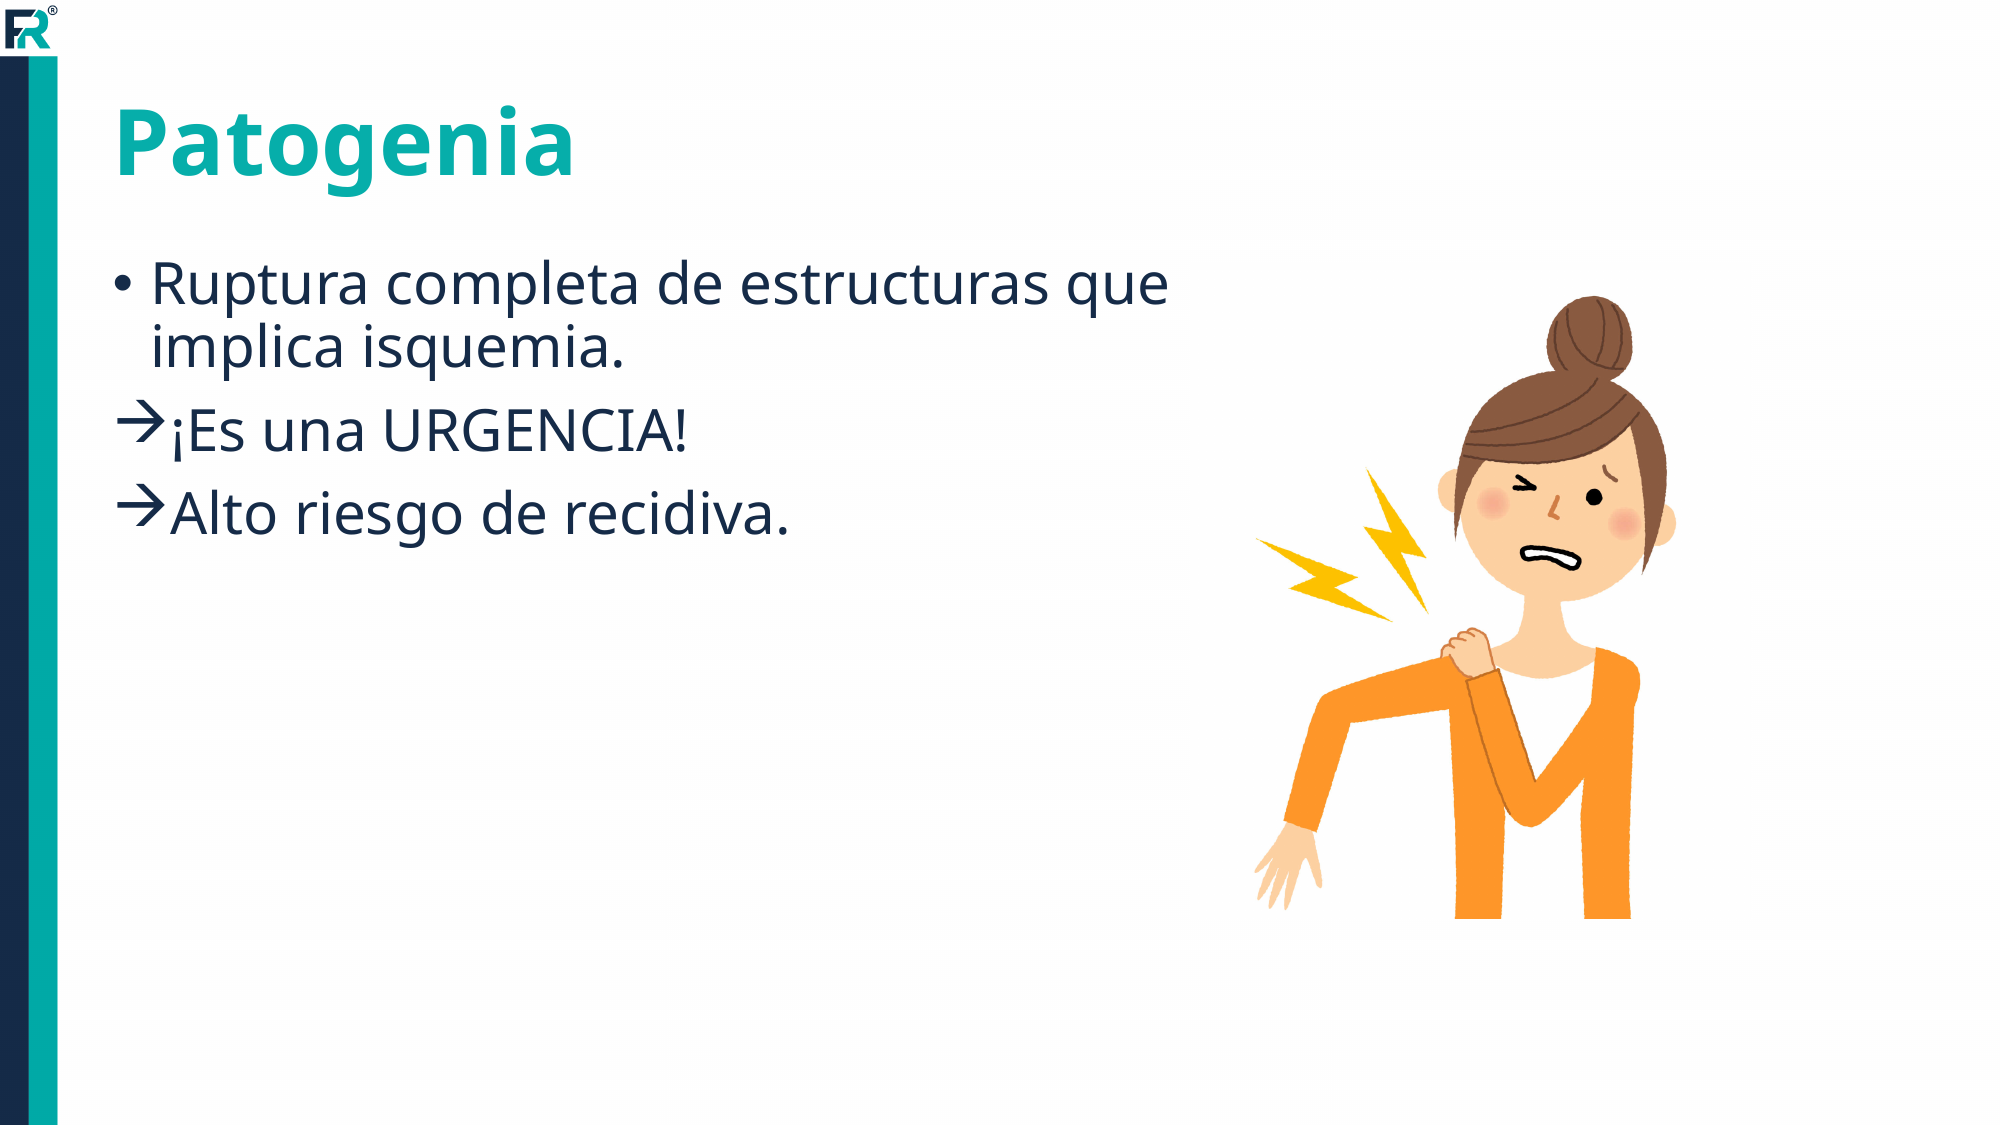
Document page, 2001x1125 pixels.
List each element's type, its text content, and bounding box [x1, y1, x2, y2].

list Ruptura completa de estructuras que implica isquemia. ¡Es una URGENCIA! Alto riesgo de recidiva. [97, 246, 1191, 563]
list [1190, 264, 1752, 919]
picture [0, 0, 2001, 1125]
title Patogenia [97, 84, 1823, 207]
